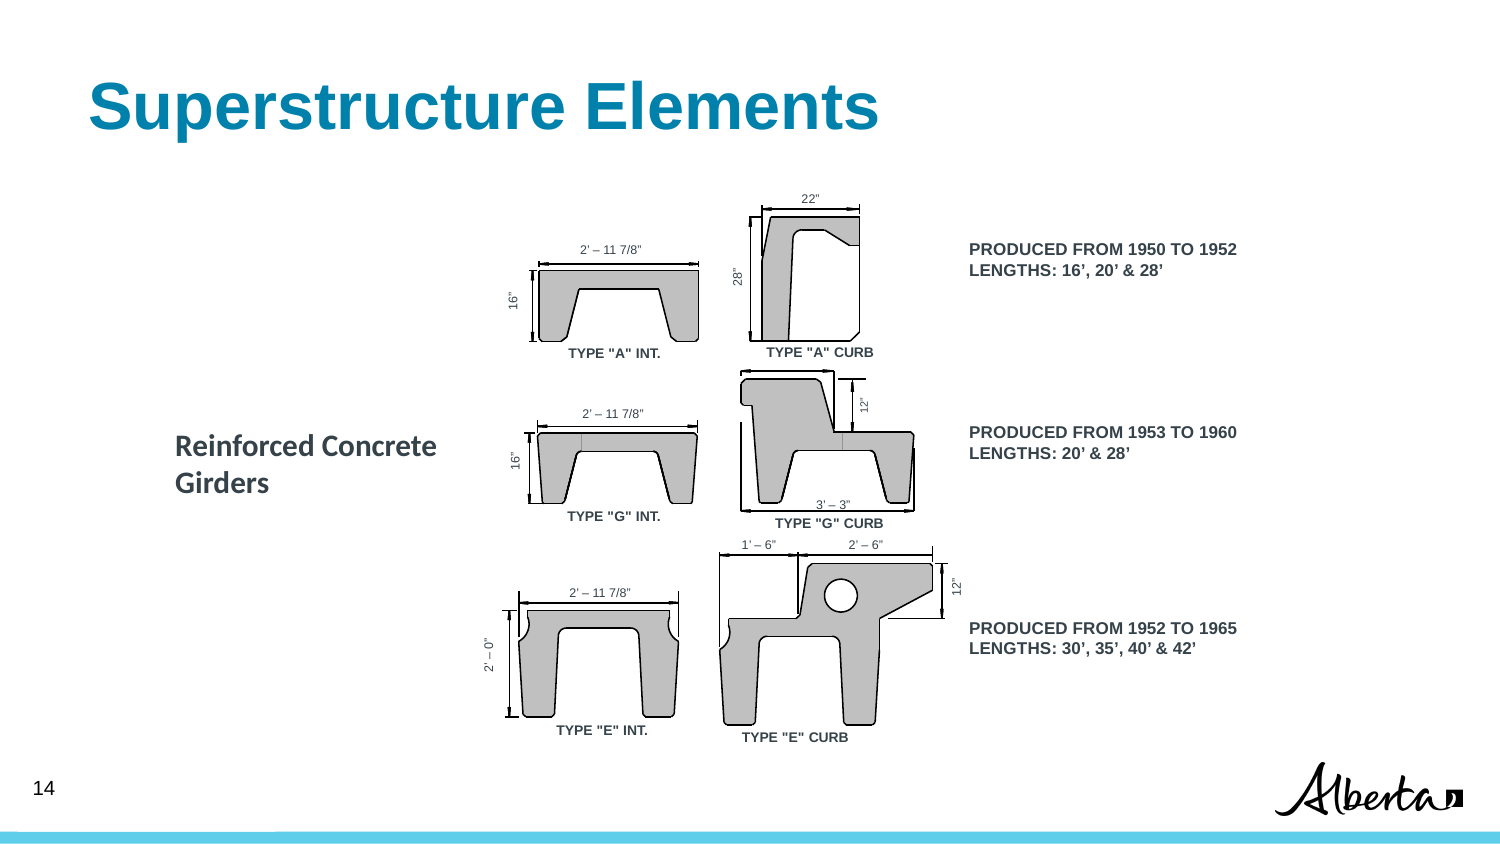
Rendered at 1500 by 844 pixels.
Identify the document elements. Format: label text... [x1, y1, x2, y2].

text_box TYPE "A" CURB [766, 343, 877, 361]
text_box TYPE "G" CURB [775, 519, 886, 532]
text_box PRODUCED FROM 1953 TO 1960 LENGTHS: 20’ & 28’ [969, 421, 1241, 463]
text_box 1’ – 6” [726, 529, 793, 554]
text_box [742, 380, 756, 391]
slide_number 13 [17, 764, 356, 810]
text_box [725, 571, 928, 723]
text_box PRODUCED FROM 1950 TO 1952 LENGTHS: 16’, 20’ & 28’ [969, 238, 1241, 280]
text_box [540, 271, 698, 341]
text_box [766, 343, 799, 349]
picture [1275, 762, 1463, 816]
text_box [754, 643, 760, 723]
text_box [843, 343, 860, 348]
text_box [874, 649, 880, 723]
text_box 2’ – 11 7/8” [565, 234, 659, 263]
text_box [518, 641, 524, 715]
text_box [849, 331, 860, 342]
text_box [908, 441, 915, 499]
text_box PRODUCED FROM 1952 TO 1965 LENGTHS: 30’, 35’, 40’ & 42’ [969, 616, 1241, 659]
text_box [523, 619, 674, 714]
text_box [673, 641, 679, 715]
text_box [809, 380, 842, 443]
text_box TYPE "E" CURB [741, 728, 851, 746]
text_box [724, 630, 730, 646]
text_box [560, 336, 568, 342]
text_box [846, 443, 903, 502]
text_box [768, 226, 822, 339]
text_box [802, 574, 808, 616]
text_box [537, 442, 543, 502]
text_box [839, 643, 844, 723]
text_box [832, 636, 840, 644]
text_box TYPE "E" INT. [556, 721, 652, 739]
text_box 12” [945, 562, 971, 611]
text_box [874, 454, 887, 499]
text_box [544, 279, 694, 340]
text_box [751, 405, 760, 502]
text_box [558, 628, 566, 636]
text_box 2’ – 11 7/8” [554, 577, 649, 602]
text_box [521, 620, 530, 640]
text_box TYPE "A" INT. [568, 344, 665, 362]
text_box 16” [499, 437, 525, 486]
text_box 2’ – 0” [473, 621, 504, 688]
text_box [759, 636, 767, 644]
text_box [566, 288, 580, 338]
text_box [763, 218, 859, 340]
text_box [719, 649, 725, 723]
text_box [691, 442, 698, 503]
text_box TYPE "G" INT. [567, 507, 664, 525]
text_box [824, 229, 850, 246]
text_box 16” [497, 276, 528, 326]
text_box 3’ – 3” [801, 489, 867, 510]
text_box 12” [856, 382, 877, 429]
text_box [820, 382, 832, 432]
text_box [658, 288, 672, 338]
text_box 22” [786, 183, 836, 208]
text_box 2’ – 6” [833, 529, 900, 554]
text_box [528, 613, 669, 618]
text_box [670, 336, 677, 342]
text_box [668, 620, 675, 639]
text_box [554, 635, 559, 715]
text_box [546, 444, 577, 503]
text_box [657, 455, 670, 500]
text_box Reinforced Concrete Girders [160, 417, 456, 508]
text_box [587, 444, 686, 503]
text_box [788, 238, 794, 342]
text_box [564, 455, 577, 500]
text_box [638, 635, 644, 715]
text_box [631, 628, 639, 635]
text_box [824, 579, 858, 613]
text_box 28” [721, 252, 747, 302]
text_box [793, 229, 801, 238]
text_box [746, 387, 837, 502]
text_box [879, 589, 933, 619]
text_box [781, 454, 794, 499]
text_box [761, 221, 771, 262]
text_box 2’ – 11 7/8” [567, 398, 661, 426]
title Superstructure Elements [88, 55, 1437, 141]
